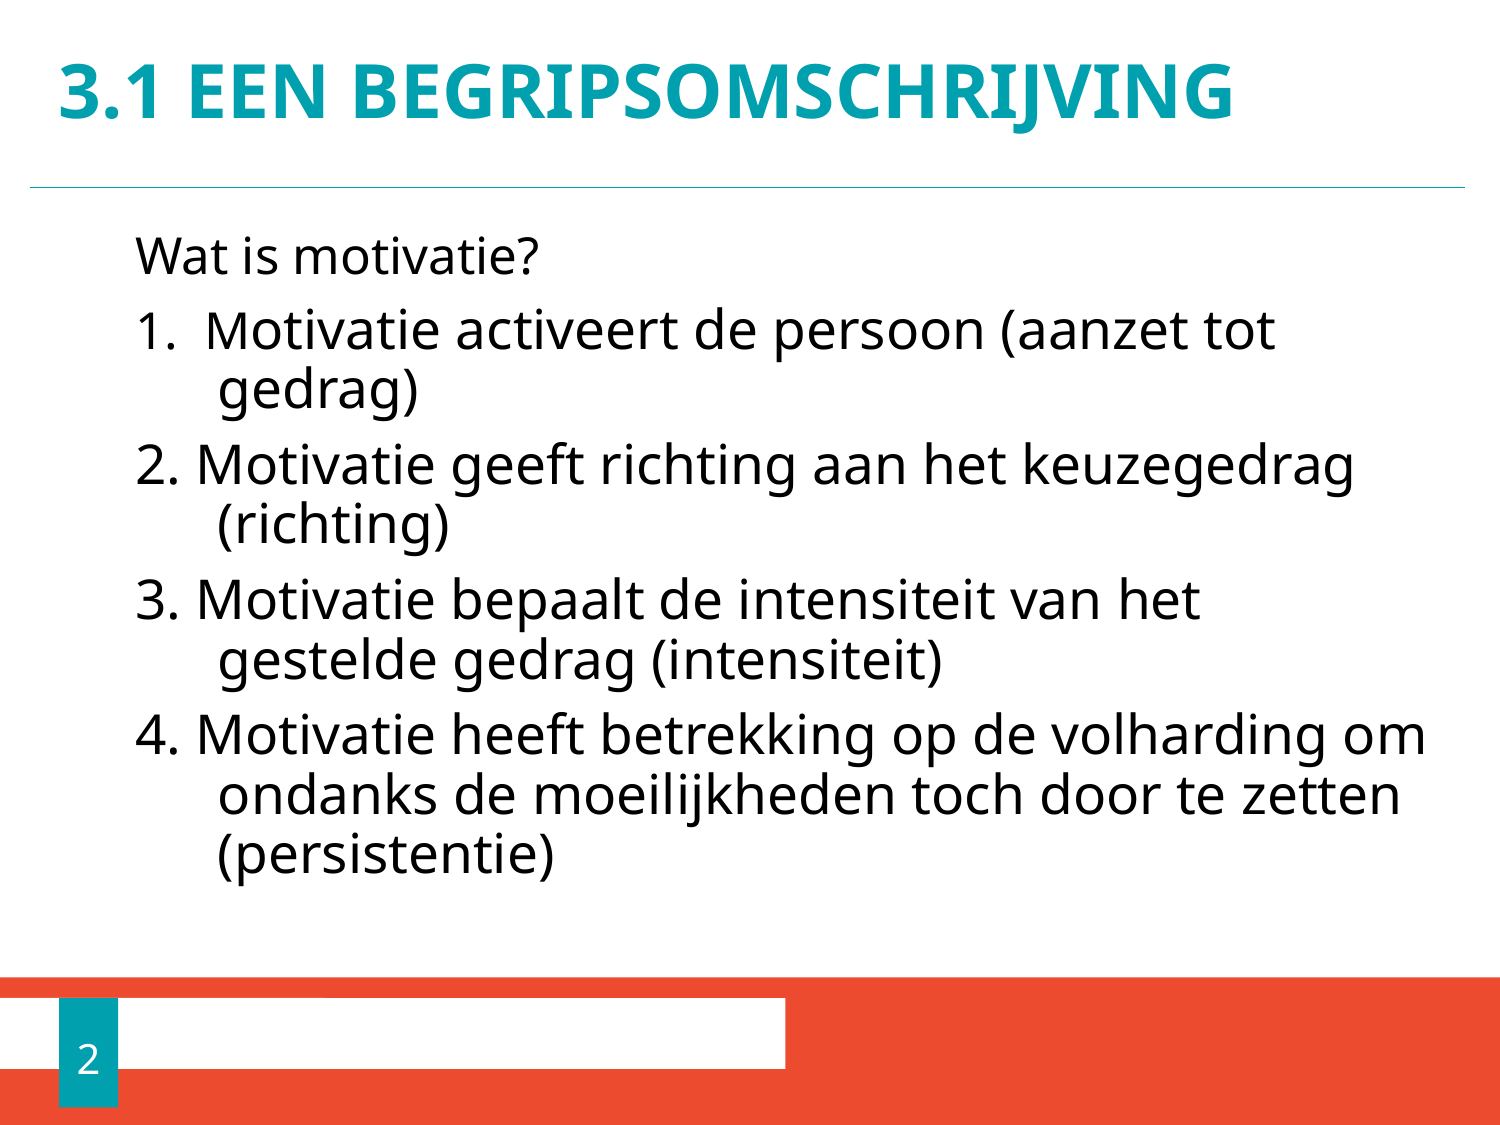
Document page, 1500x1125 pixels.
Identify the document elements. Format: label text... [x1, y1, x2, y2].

footer [123, 998, 786, 1069]
title 3.1 Een begripsomschrijving [0, 0, 1500, 188]
slide_number 2 [59, 998, 119, 1108]
list Wat is motivatie? 1. Motivatie activeert de persoon (aanzet tot gedrag) 2. Motivatie geeft richting aan het keuzegedrag (richting) 3. Motivatie bepaalt de intensiteit van het gestelde gedrag (intensiteit) 4. Motivatie heeft betrekking op de volharding om ondanks de moeilijkheden toch door te zetten (persistentie) [0, 188, 1500, 916]
